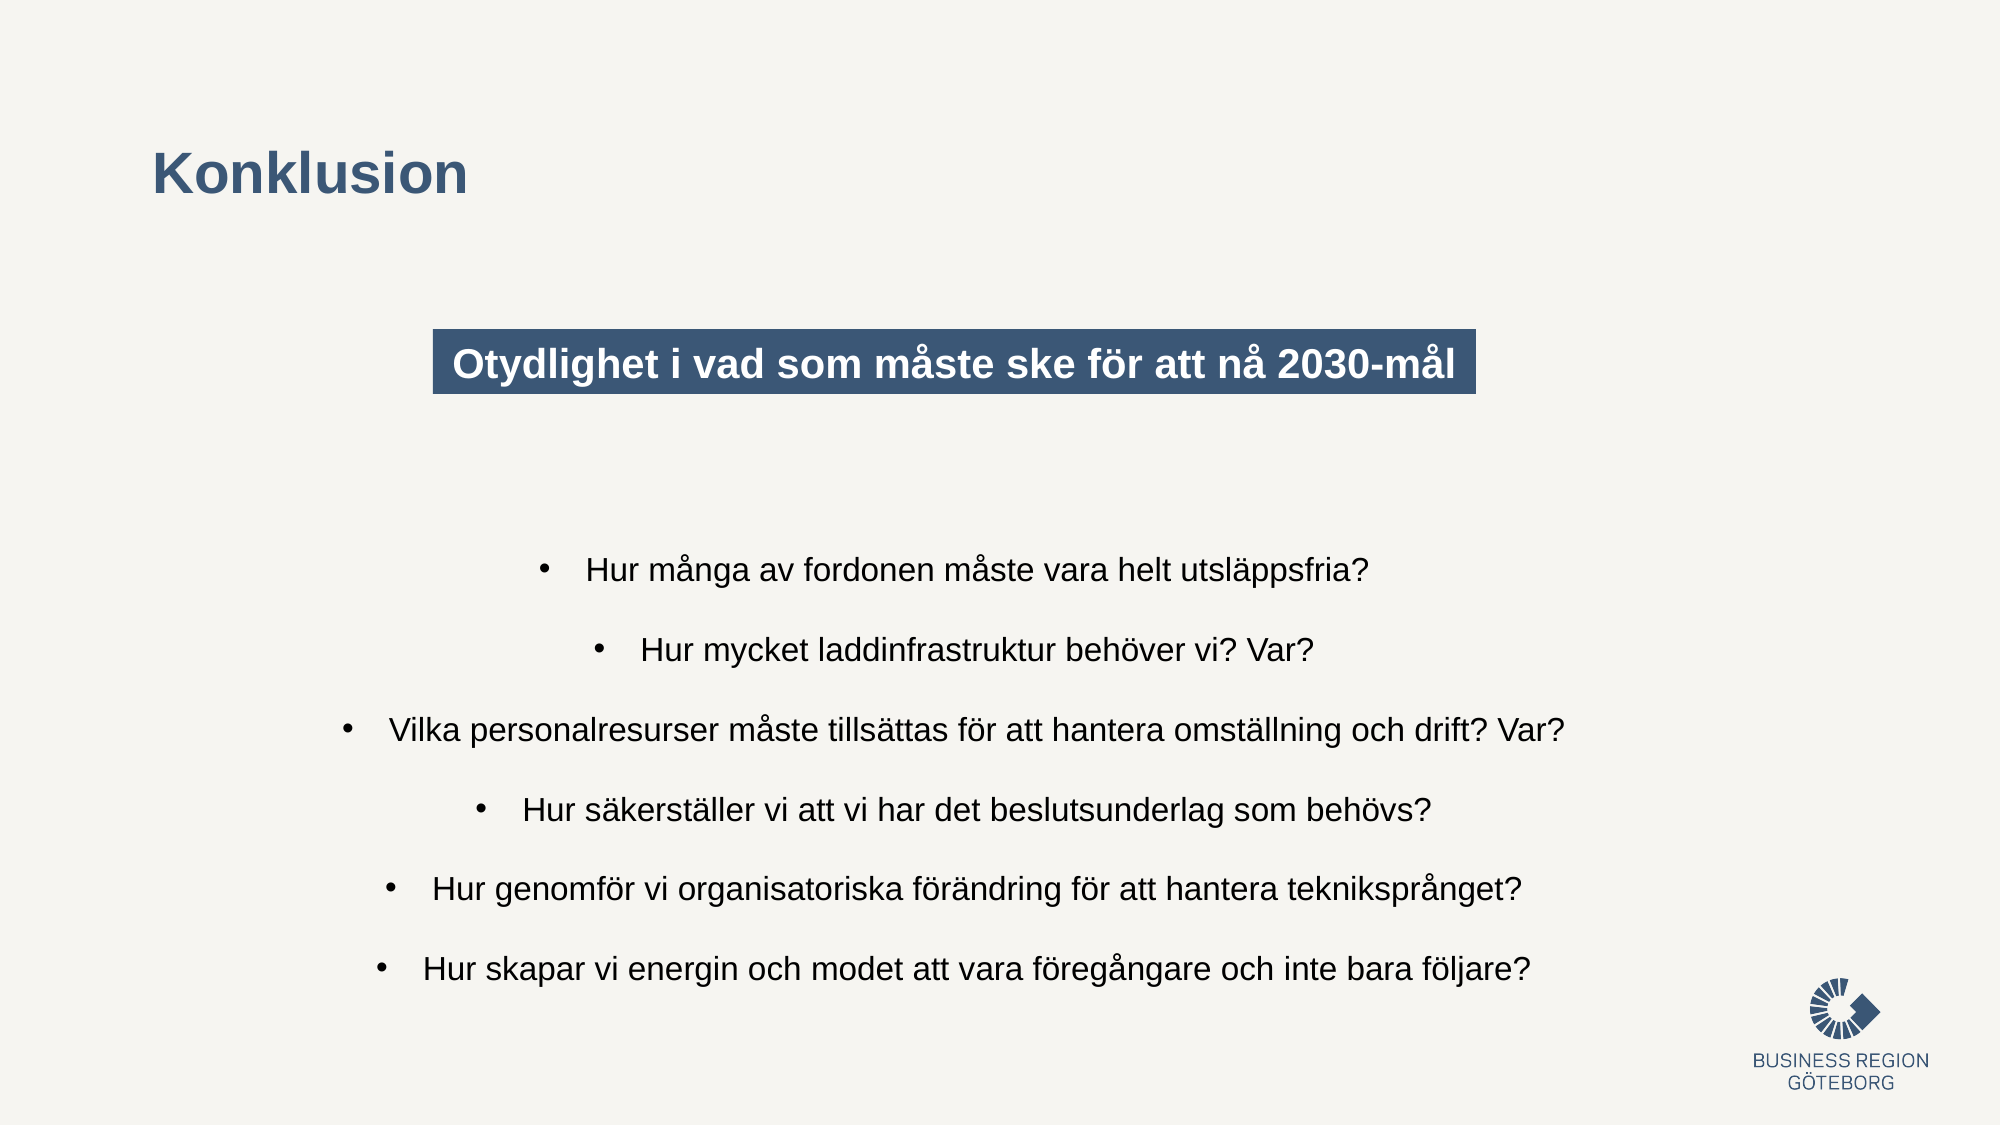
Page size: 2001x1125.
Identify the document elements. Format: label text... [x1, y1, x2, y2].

text_box Otydlighet i vad som måste ske för att nå 2030-mål [432, 329, 1476, 394]
title Konklusion [137, 59, 1863, 278]
picture [1754, 978, 1928, 1090]
text_box Hur många av fordonen måste vara helt utsläppsfria? Hur mycket laddinfrastruktur behöver vi? Var? Vilka personalresurser måste tillsättas för att hantera omställning och drift? Var? Hur säkerställer vi att vi har det beslutsunderlag som behövs? Hur genomför vi organisatoriska förändring för att hantera tekniksprånget? Hur skapar vi energin och modet att vara föregångare och inte bara följare? [250, 540, 1659, 995]
